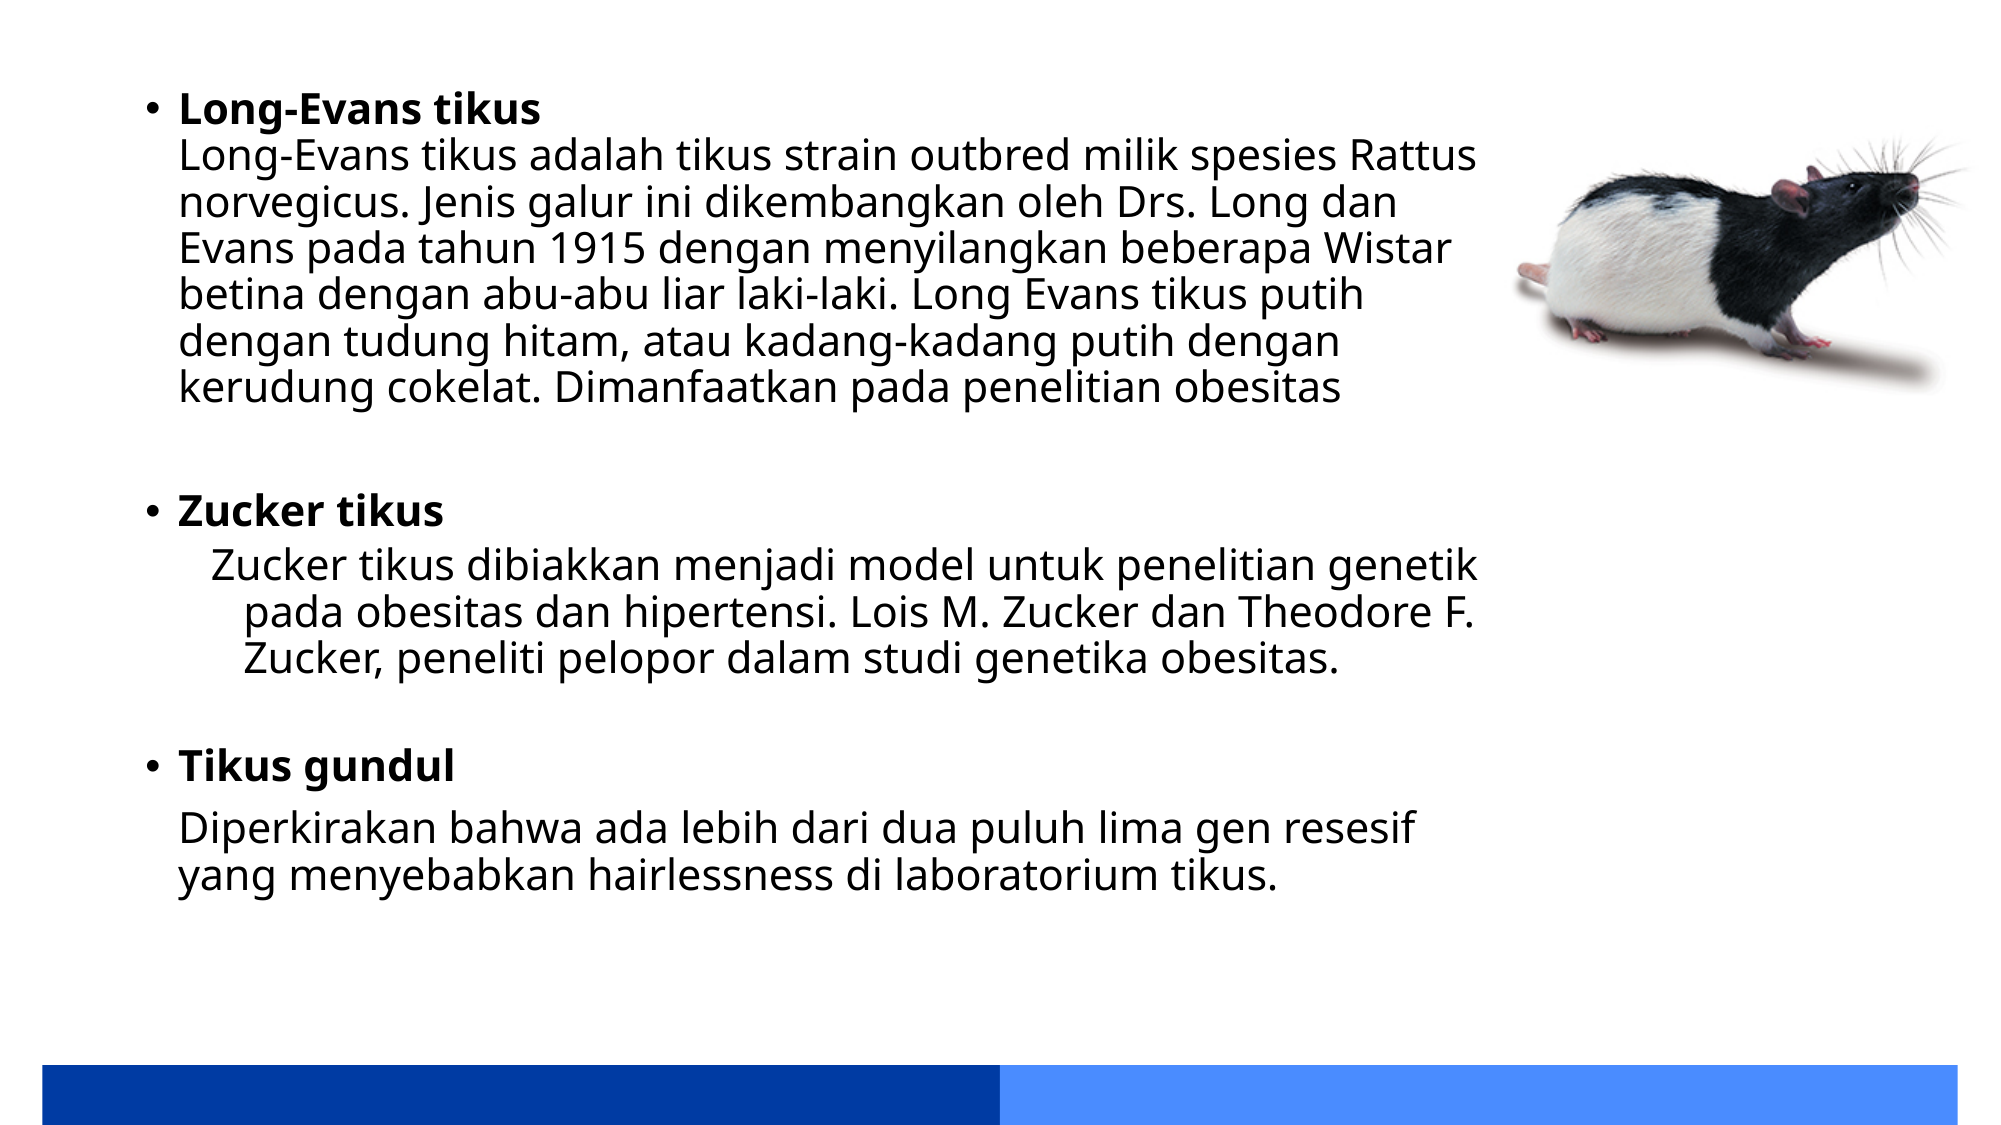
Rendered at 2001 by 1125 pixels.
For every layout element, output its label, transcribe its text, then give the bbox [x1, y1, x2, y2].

picture [1496, 125, 1979, 482]
list Long-Evans tikus Long-Evans tikus adalah tikus strain outbred milik spesies Rattus norvegicus. Jenis galur ini dikembangkan oleh Drs. Long dan Evans pada tahun 1915 dengan menyilangkan beberapa Wistar betina dengan abu-abu liar laki-laki. Long Evans tikus putih dengan tudung hitam, atau kadang-kadang putih dengan kerudung cokelat. Dimanfaatkan pada penelitian obesitas Zucker tikus Zucker tikus dibiakkan menjadi model untuk penelitian genetik pada obesitas dan hipertensi. Lois M. Zucker dan Theodore F. Zucker, peneliti pelopor dalam studi genetika obesitas. Tikus gundul Diperkirakan bahwa ada lebih dari dua puluh lima gen resesif yang menyebabkan hairlessness di laboratorium tikus. [130, 79, 1497, 1000]
